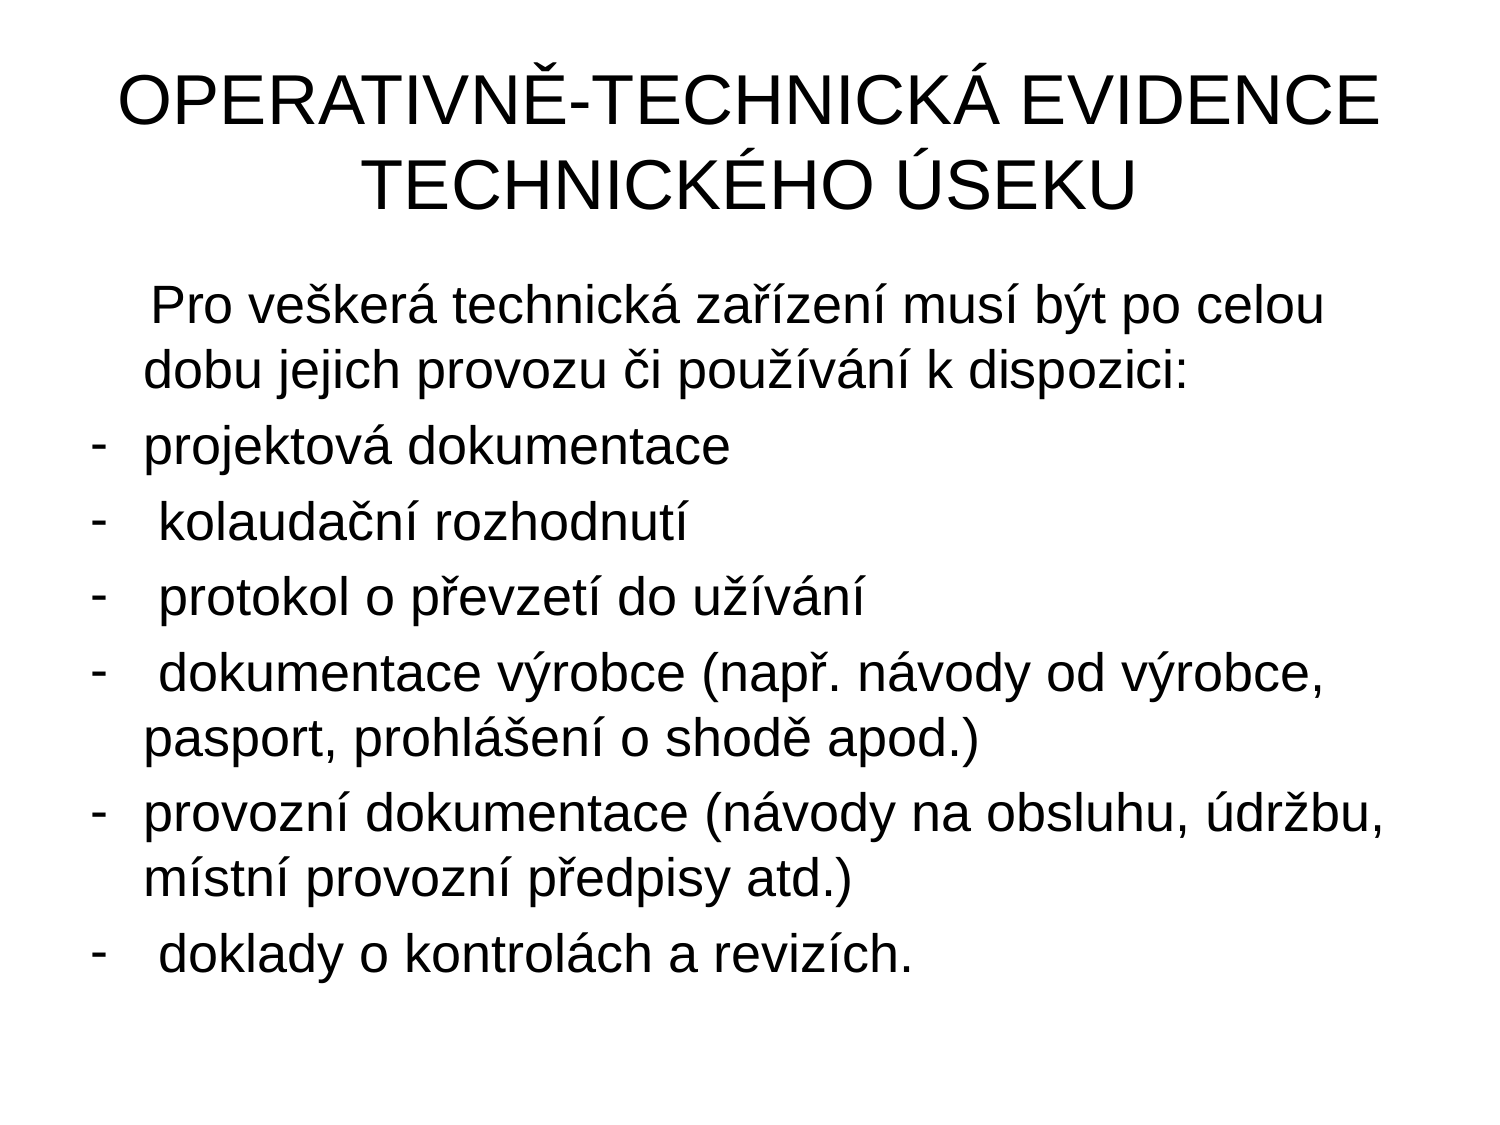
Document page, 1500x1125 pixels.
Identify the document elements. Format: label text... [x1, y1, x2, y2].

list Pro veškerá technická zařízení musí být po celou dobu jejich provozu či používání k dispozici: projektová dokumentace kolaudační rozhodnutí protokol o převzetí do užívání dokumentace výrobce (např. návody od výrobce, pasport, prohlášení o shodě apod.) provozní dokumentace (návody na obsluhu, údržbu, místní provozní předpisy atd.) doklady o kontrolách a revizích. [75, 262, 1425, 1005]
title Operativně-technická evidence technického úseku [75, 45, 1425, 233]
